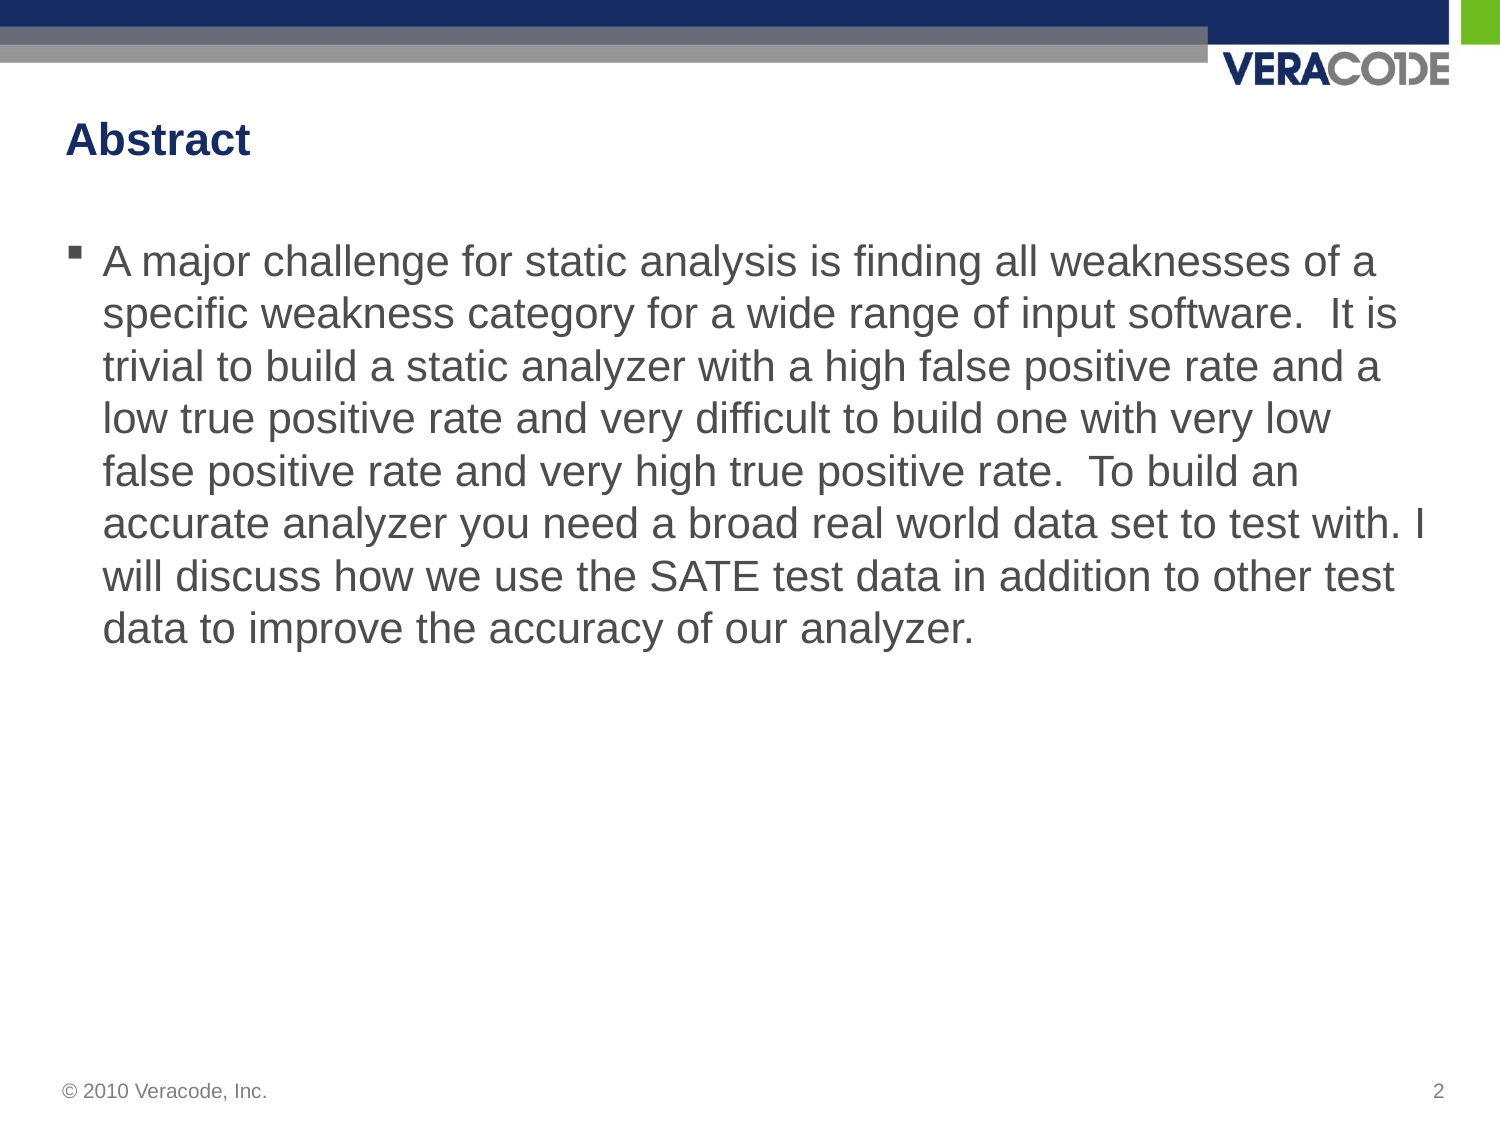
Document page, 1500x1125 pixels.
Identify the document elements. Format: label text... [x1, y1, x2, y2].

list A major challenge for static analysis is finding all weaknesses of a specific weakness category for a wide range of input software. It is trivial to build a static analyzer with a high false positive rate and a low true positive rate and very difficult to build one with very low false positive rate and very high true positive rate. To build an accurate analyzer you need a broad real world data set to test with. I will discuss how we use the SATE test data in addition to other test data to improve the accuracy of our analyzer. [49, 224, 1451, 1005]
picture [0, 0, 1500, 1125]
title Abstract [49, 87, 1451, 188]
